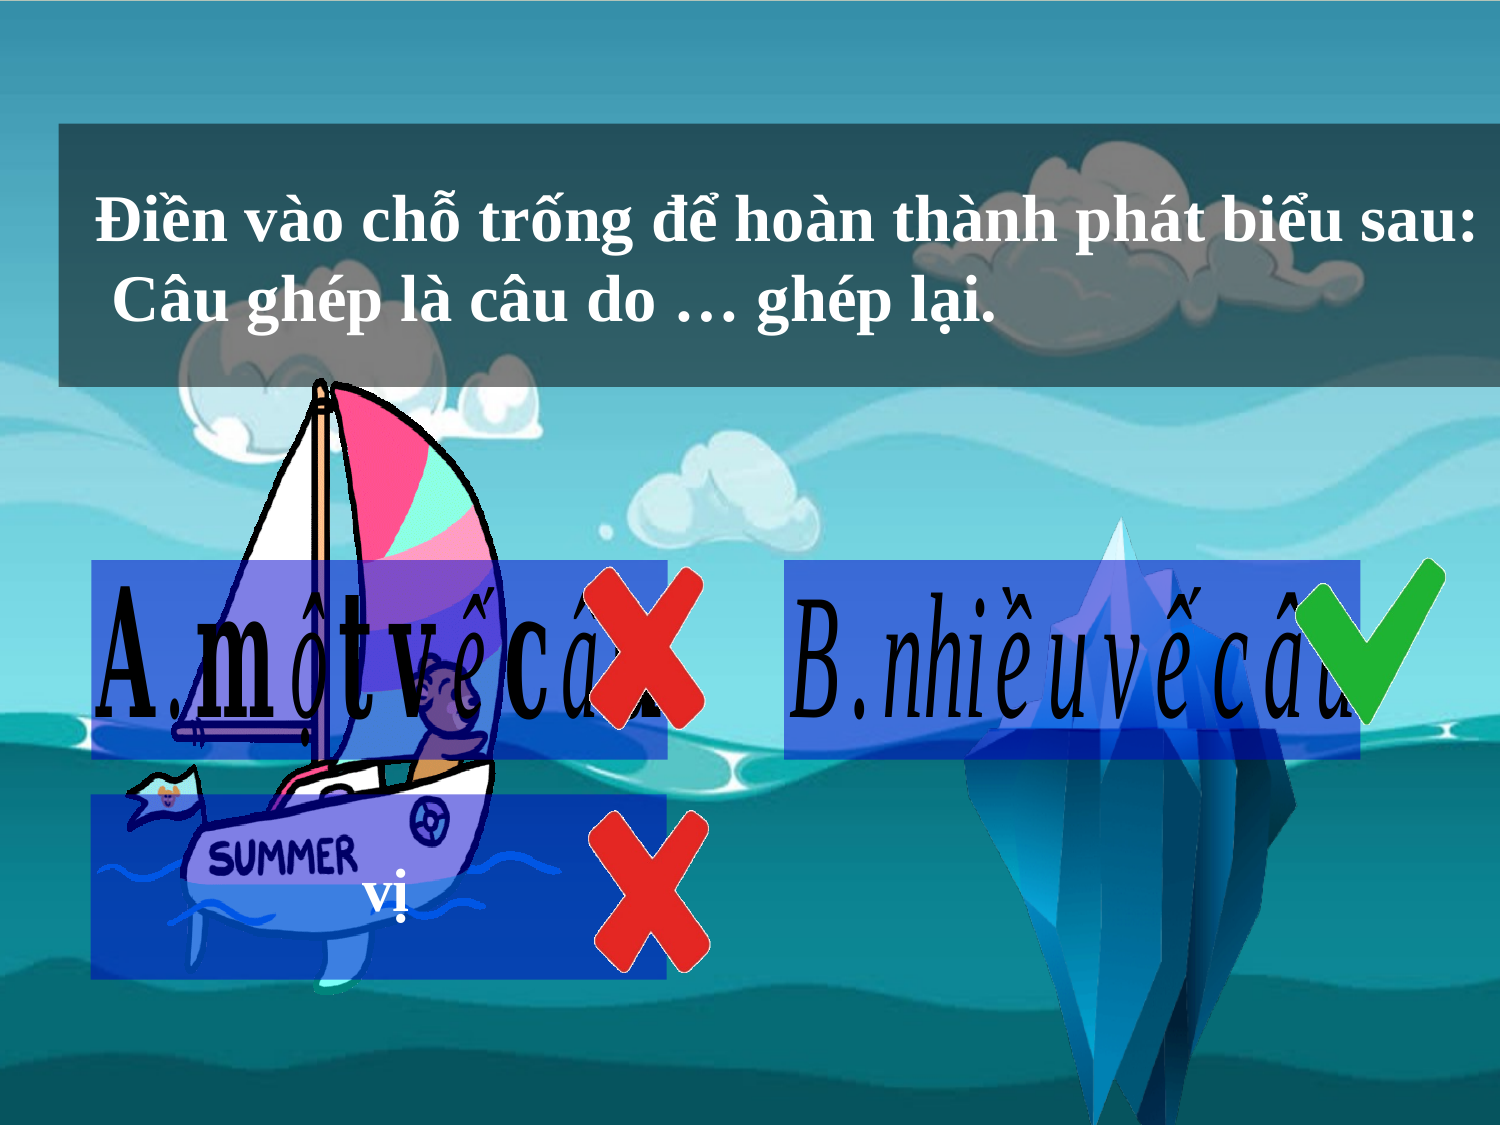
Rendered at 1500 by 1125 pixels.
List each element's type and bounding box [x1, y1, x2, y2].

text_box [0, 0, 1500, 1125]
picture [577, 554, 713, 737]
picture [79, 353, 574, 1013]
picture [582, 798, 718, 981]
picture [833, 507, 1450, 1125]
